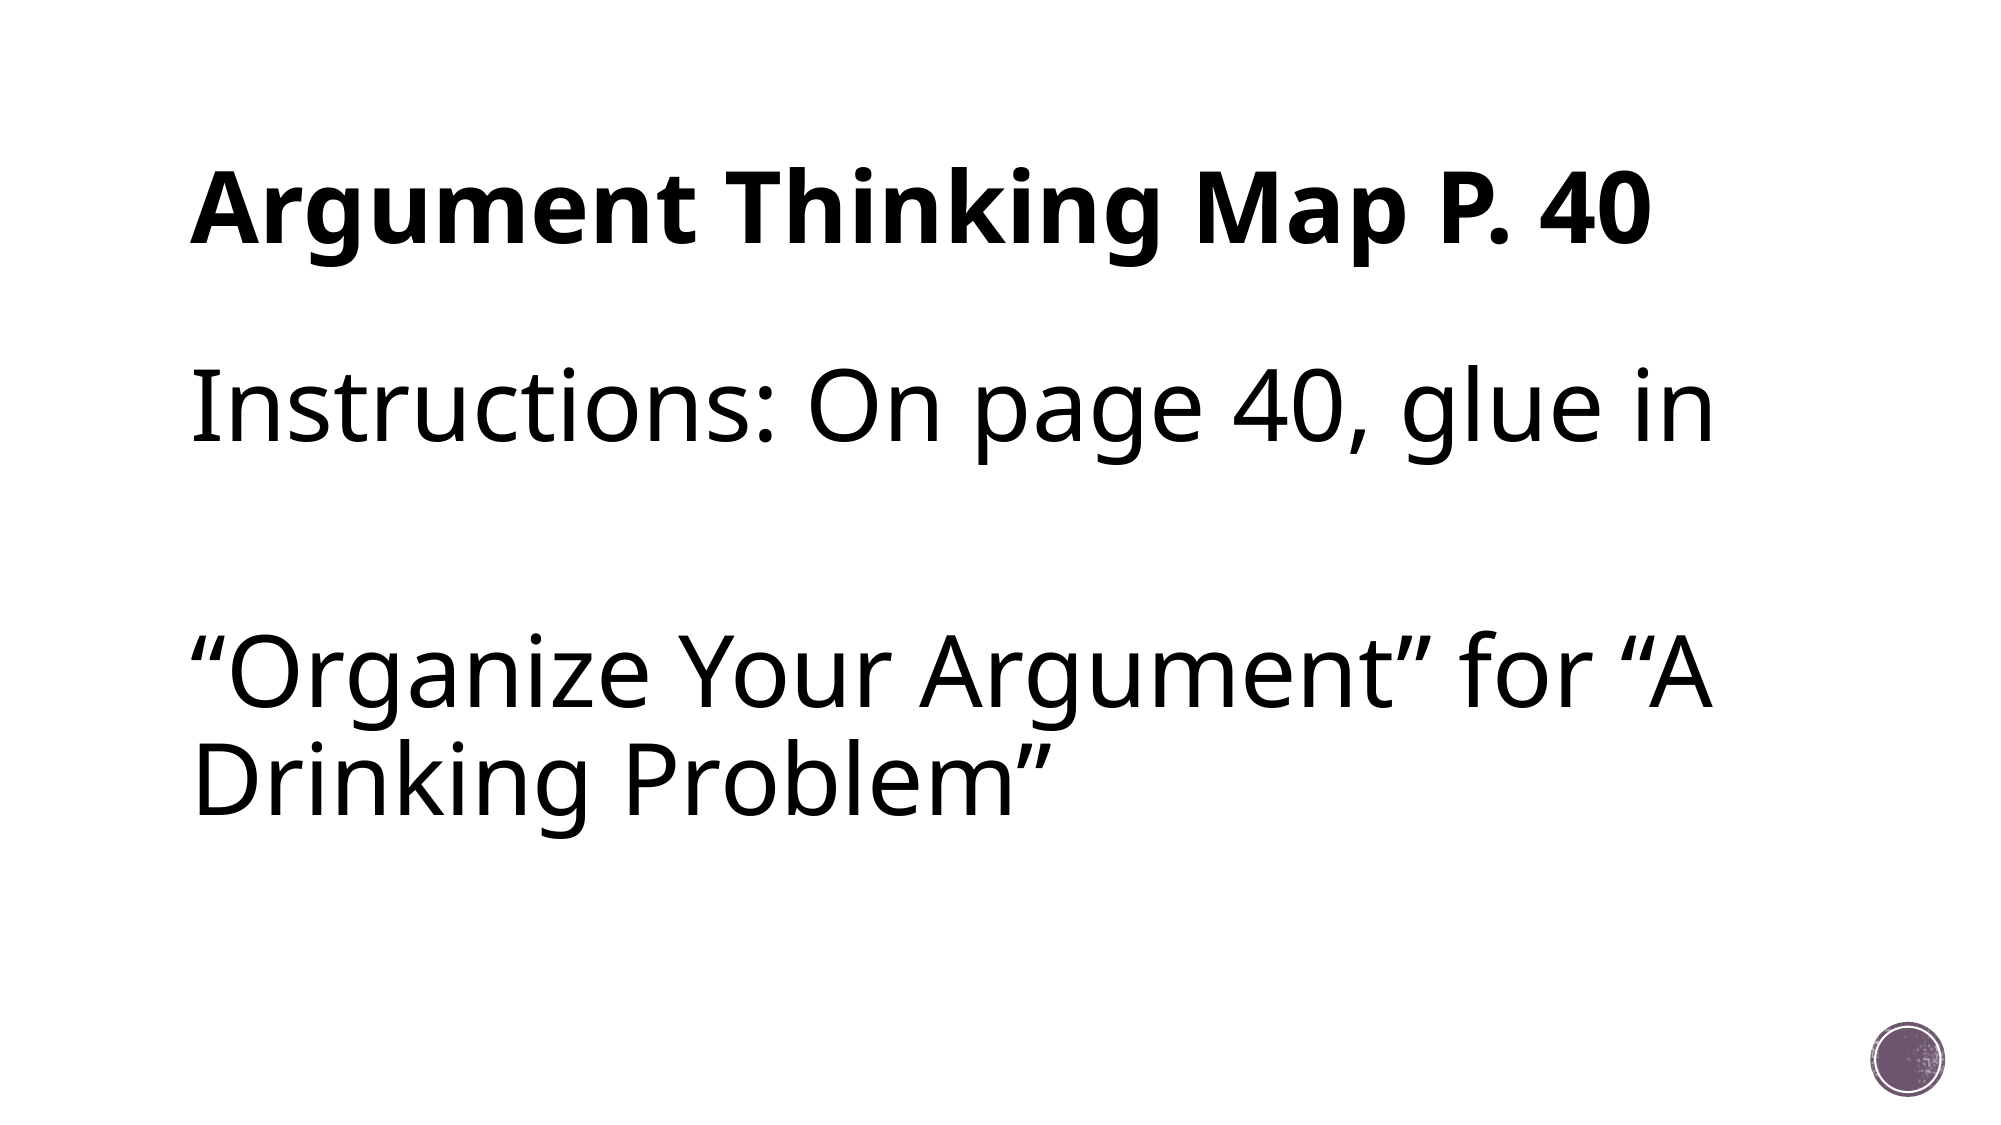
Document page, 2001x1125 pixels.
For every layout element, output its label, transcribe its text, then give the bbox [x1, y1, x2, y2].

list Instructions: On page 40, glue in “Organize Your Argument” for “A Drinking Problem” [175, 348, 1826, 1013]
title Argument Thinking Map P. 40 [175, 79, 1826, 344]
